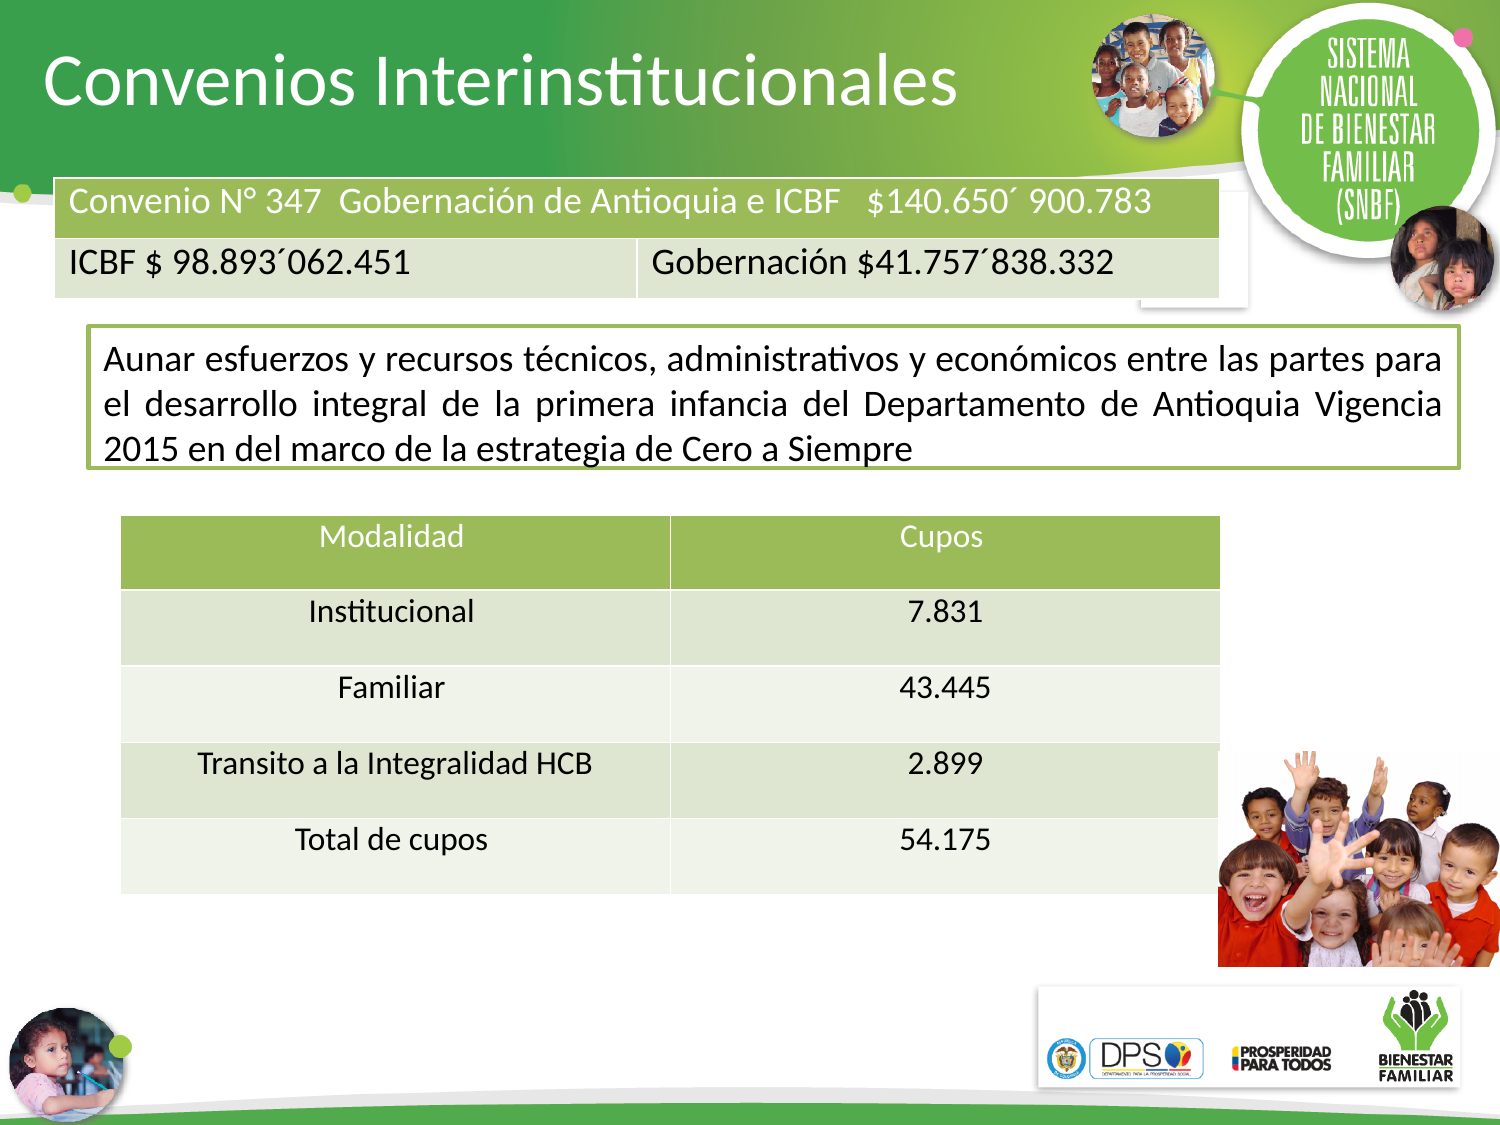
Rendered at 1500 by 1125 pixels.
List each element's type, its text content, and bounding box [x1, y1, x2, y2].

table_cell Total de cupos [121, 819, 670, 894]
picture [1217, 751, 1500, 967]
picture [0, 0, 1500, 322]
table_cell Institucional [121, 591, 670, 665]
table_header Convenio N° 347 Gobernación de Antioquia e ICBF $140.650´ 900.783 [55, 179, 1219, 238]
picture [1045, 1034, 1335, 1083]
table_cell Familiar [121, 667, 670, 742]
picture [0, 1001, 1500, 1125]
picture [1376, 987, 1457, 1084]
text_box Aunar esfuerzos y recursos técnicos, administrativos y económicos entre las partes para el desarrollo integral de la primera infancia del Departamento de Antioquia Vigencia 2015 en del marco de la estrategia de Cero a Siempre [86, 324, 1461, 470]
table_header Cupos [671, 516, 1220, 589]
table_header Modalidad [121, 516, 670, 589]
table_cell 7.831 [671, 591, 1220, 665]
table_cell 54.175 [671, 819, 1212, 894]
table_cell 2.899 [671, 743, 1220, 818]
table_cell Gobernación $41.757´838.332 [638, 239, 1219, 298]
table_cell Transito a la Integralidad HCB [121, 743, 670, 818]
table_cell ICBF $ 98.893´062.451 [55, 239, 636, 298]
title Convenios Interinstitucionales [28, 22, 1125, 137]
table_cell 43.445 [671, 667, 1220, 742]
